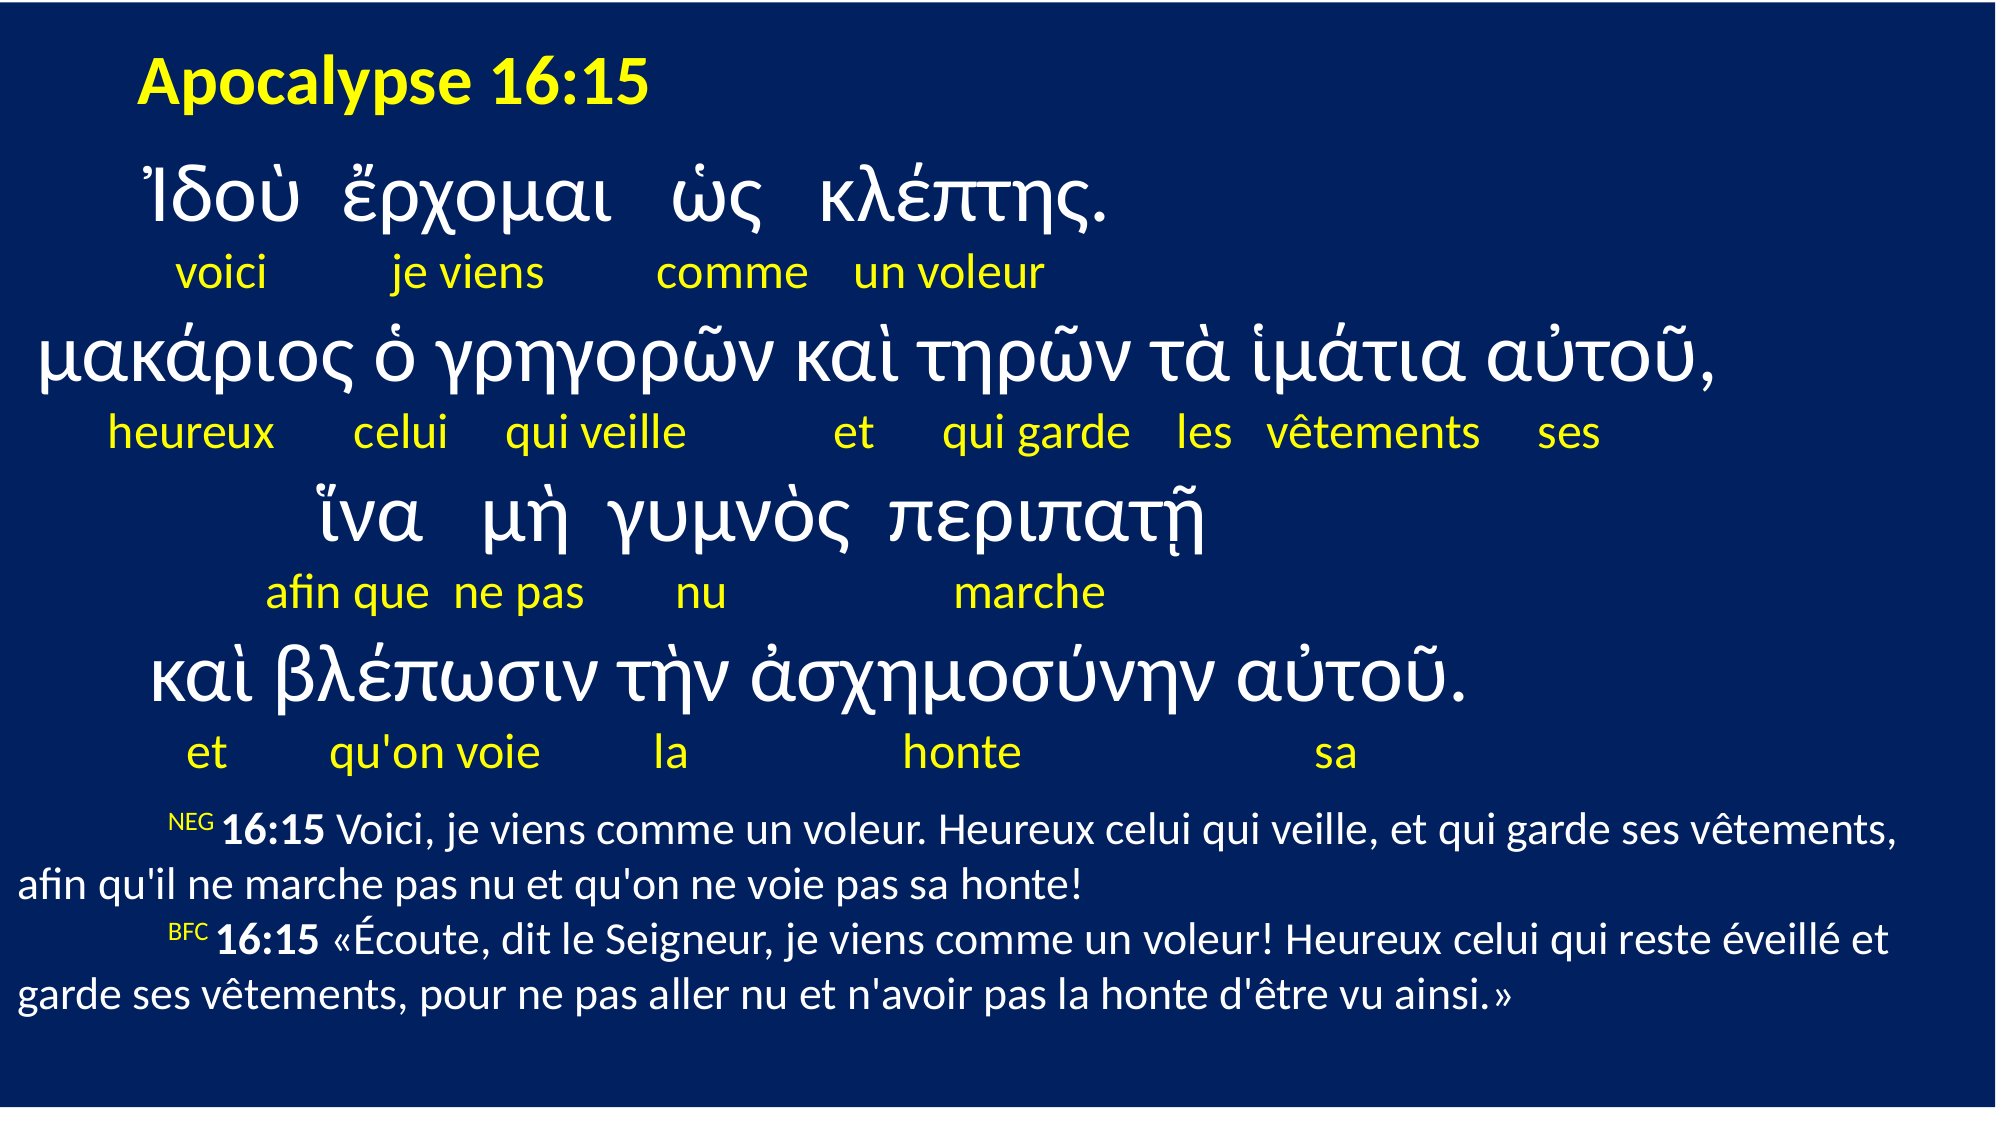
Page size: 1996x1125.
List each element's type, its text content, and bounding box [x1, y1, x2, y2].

text_box Apocalypse 16:15 Ἰδοὺ ἔρχομαι ὡς κλέπτης. voici je viens comme un voleur μακάριος ὁ γρηγορῶν καὶ τηρῶν τὰ ἱμάτια αὐτοῦ, heureux celui qui veille et qui garde les vêtements ses ἵνα μὴ γυμνὸς περιπατῇ afin que ne pas nu marche καὶ βλέπωσιν τὴν ἀσχημοσύνην αὐτοῦ. et qu'on voie la honte sa NEG 16:15 Voici, je viens comme un voleur. Heureux celui qui veille, et qui garde ses vêtements, afin qu'il ne marche pas nu et qu'on ne voie pas sa honte! BFC 16:15 «Écoute, dit le Seigneur, je viens comme un voleur! Heureux celui qui reste éveillé et garde ses vêtements, pour ne pas aller nu et n'avoir pas la honte d'être vu ainsi.» [0, 2, 1996, 1108]
